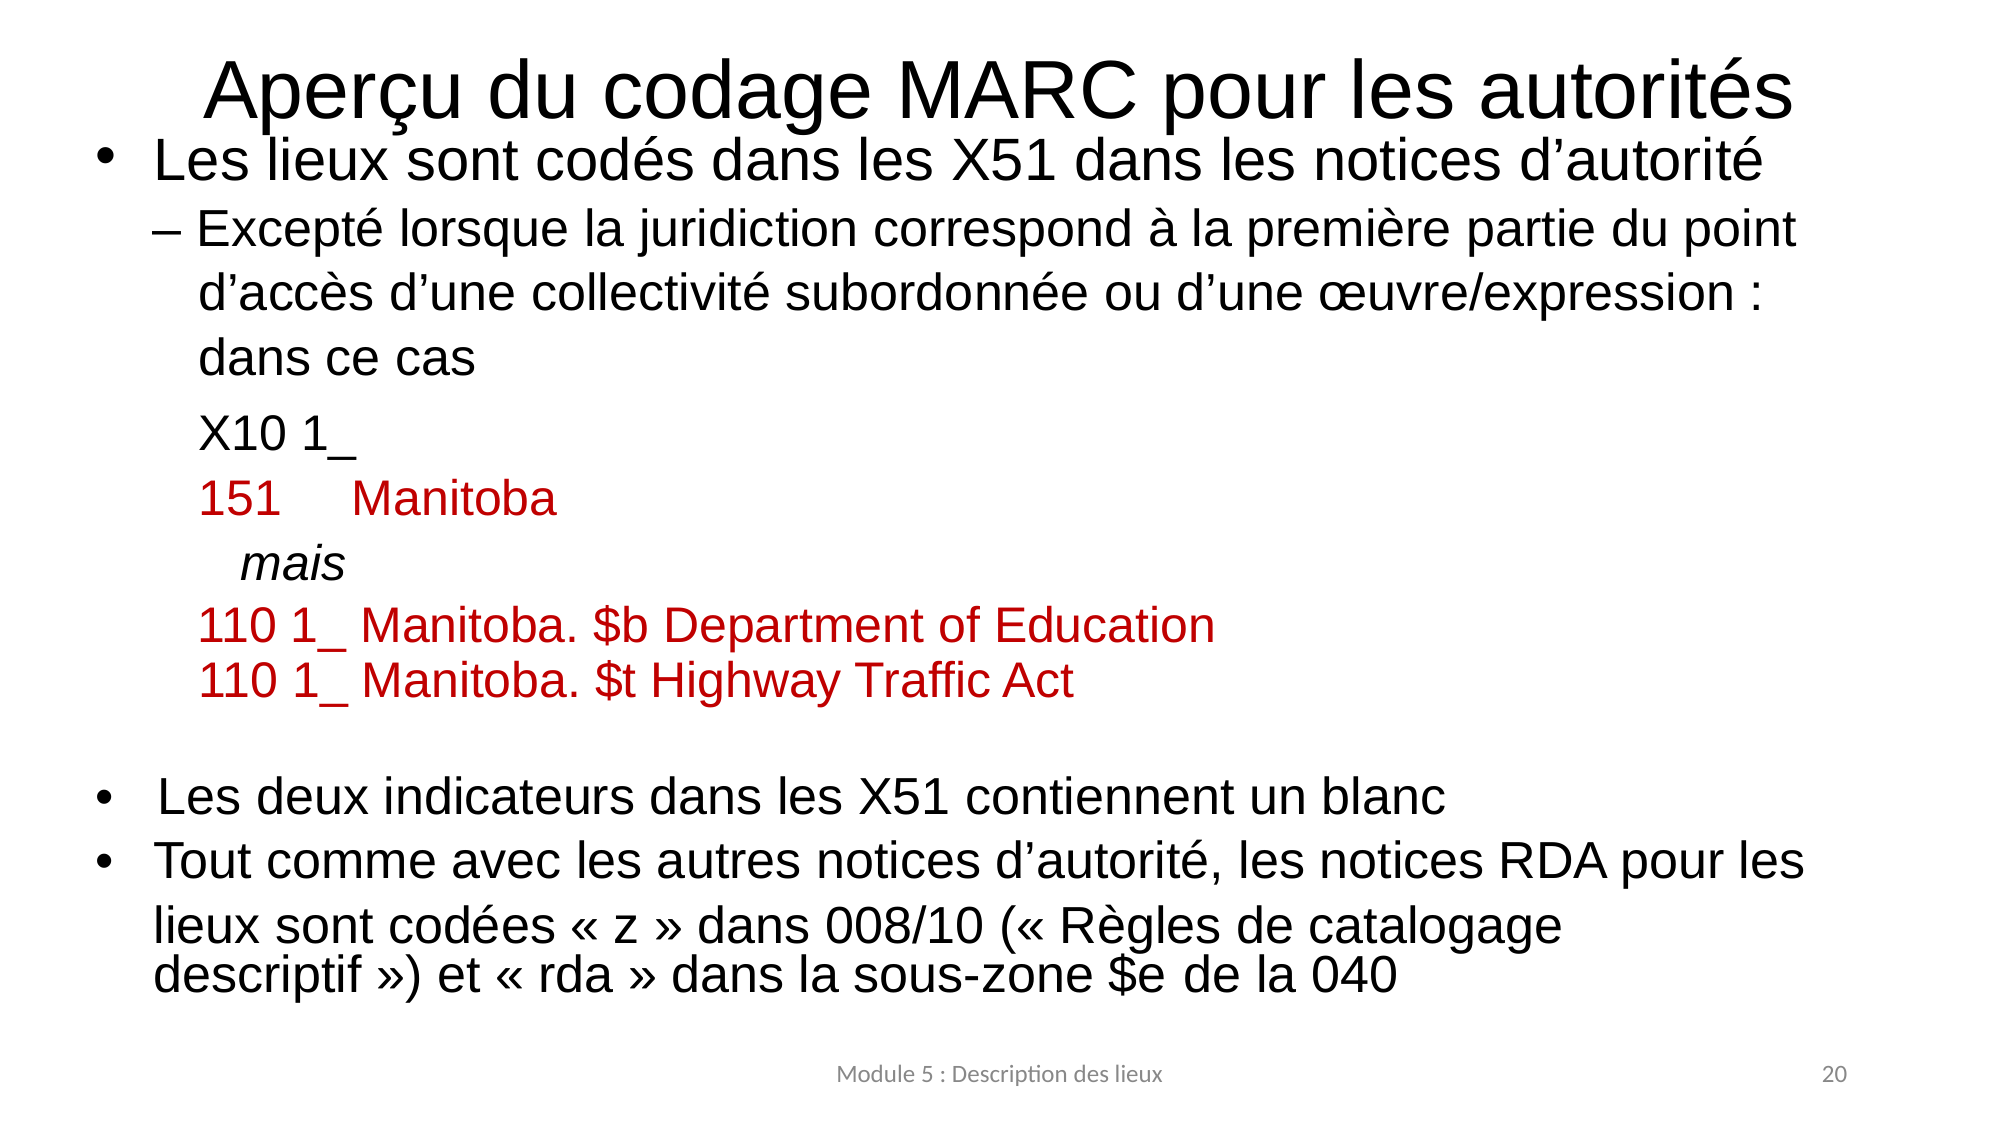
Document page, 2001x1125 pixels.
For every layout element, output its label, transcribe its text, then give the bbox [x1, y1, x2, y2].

title Aperçu du codage MARC pour les autorités [137, 21, 1863, 132]
footer Module 5 : Description des lieux [662, 1042, 1338, 1103]
slide_number 20 [1412, 1042, 1863, 1103]
list Les lieux sont codés dans les X51 dans les notices d’autorité – Excepté lorsque la juridiction correspond à la première partie du point d’accès d’une collectivité subordonnée ou d’une œuvre/expression : dans ce cas X10 1_ 151 Manitoba mais 110 1_ Manitoba. $b Department of Education 110 1_ Manitoba. $t Highway Traffic Act • Les deux indicateurs dans les X51 contiennent un blanc • Tout comme avec les autres notices d’autorité, les notices RDA pour les lieux sont codées « z » dans 008/10 (« Règles de catalogage descriptif ») et « rda » dans la sous-zone $e de la 040 [80, 132, 1863, 1125]
